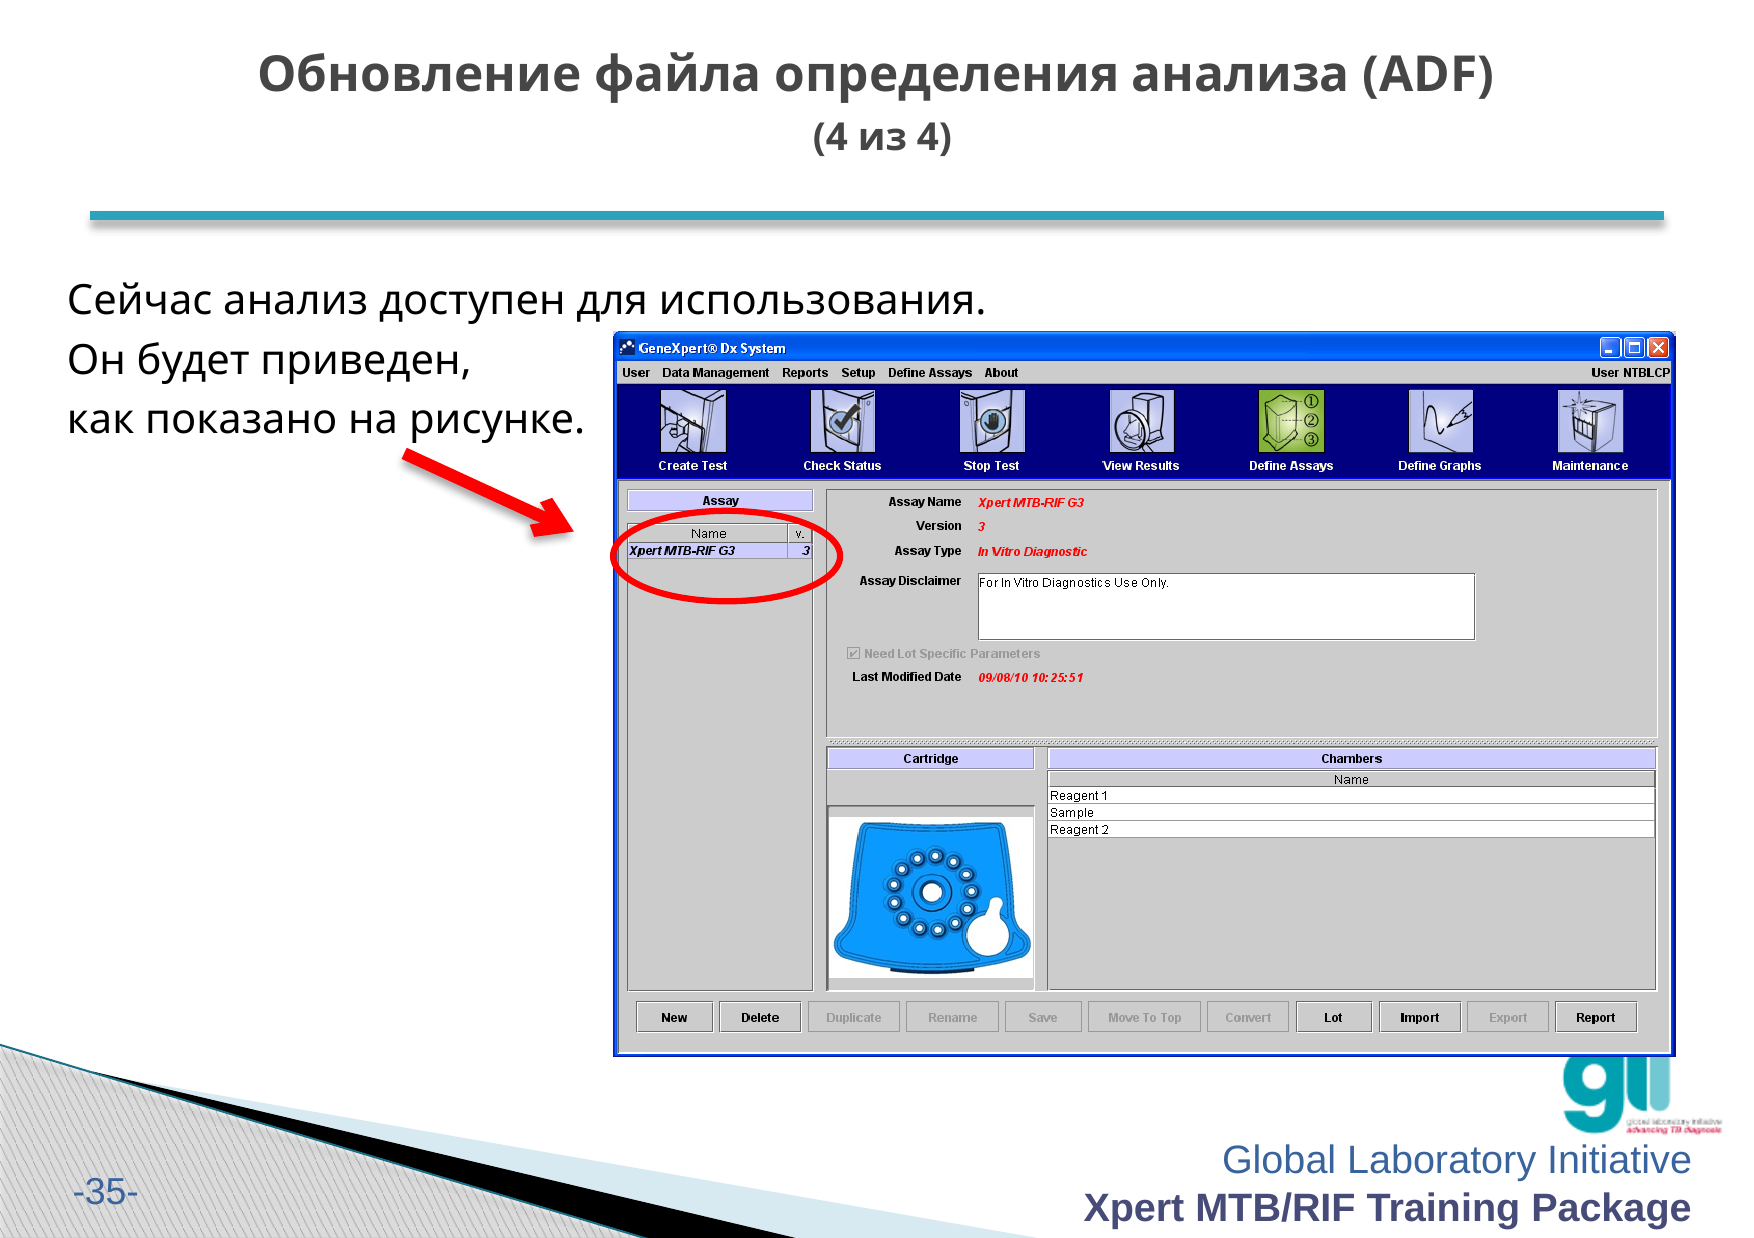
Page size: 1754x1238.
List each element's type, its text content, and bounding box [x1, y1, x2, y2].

picture [612, 331, 1727, 1139]
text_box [403, 453, 575, 532]
list Сейчас анализ доступен для использования. Он будет приведен, как показано на рисунке. [49, 264, 1380, 878]
title Обновление файла определения анализа (ADF) (4 из 4) [57, 32, 1695, 170]
